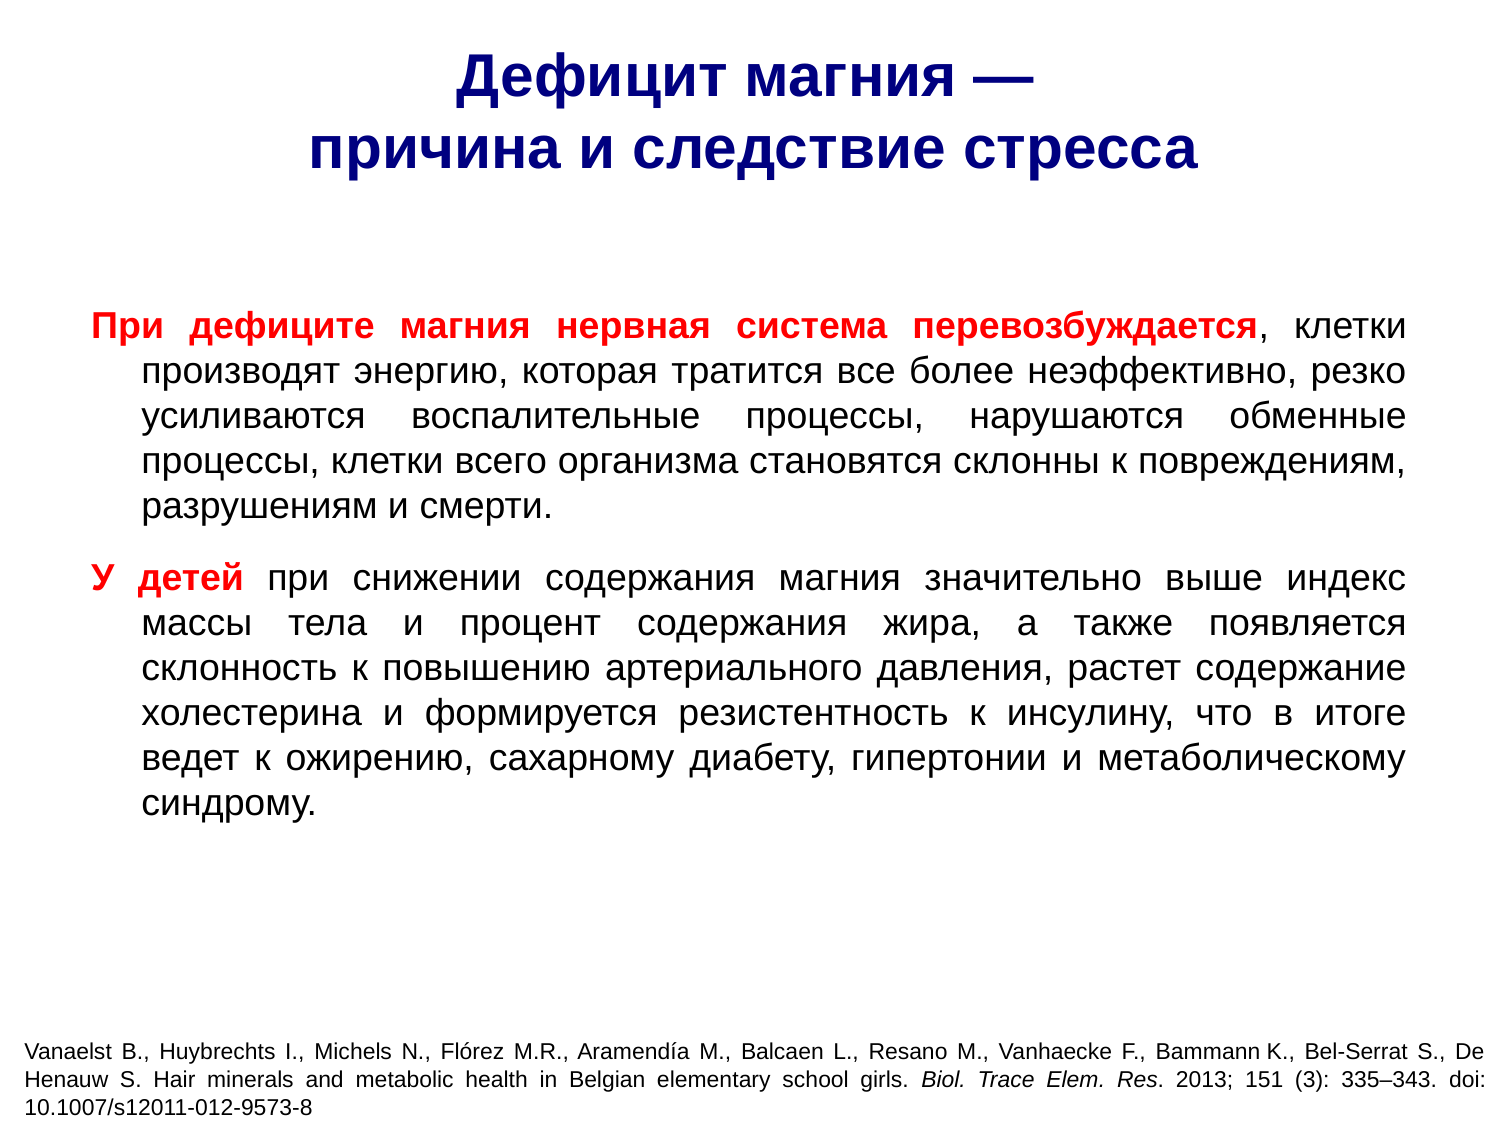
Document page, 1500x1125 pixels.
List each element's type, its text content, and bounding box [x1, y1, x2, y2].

text_box Vanaelst B., Huybrechts I., Michels N., Flórez M.R., Aramendía M., Balcaen L., Resano M., Vanhaecke F., Bammann K., Bel-Serrat S., De Henauw S. Hair minerals and metabolic health in Belgian elementary school girls. Biol. Trace Elem. Res. 2013; 151 (3): 335–343. doi: 10.1007/s12011-012-9573-8 [11, 1030, 1500, 1125]
text_box Дефицит магния — причина и следствие стресса [33, 14, 1474, 203]
text_box При дефиците магния нервная система перевозбуждается, клетки производят энергию, которая тратится все более неэффективно, резко усиливаются воспалительные процессы, нарушаются обменные процессы, клетки всего организма становятся склонны к повреждениям, разрушениям и смерти. У детей при снижении содержания магния значительно выше индекс массы тела и процент содержания жира, а также появляется склонность к повышению артериального давления, растет содержание холестерина и формируется резистентность к инсулину, что в итоге ведет к ожирению, сахарному диабету, гипертонии и метаболическому синдрому. [85, 227, 1408, 1012]
